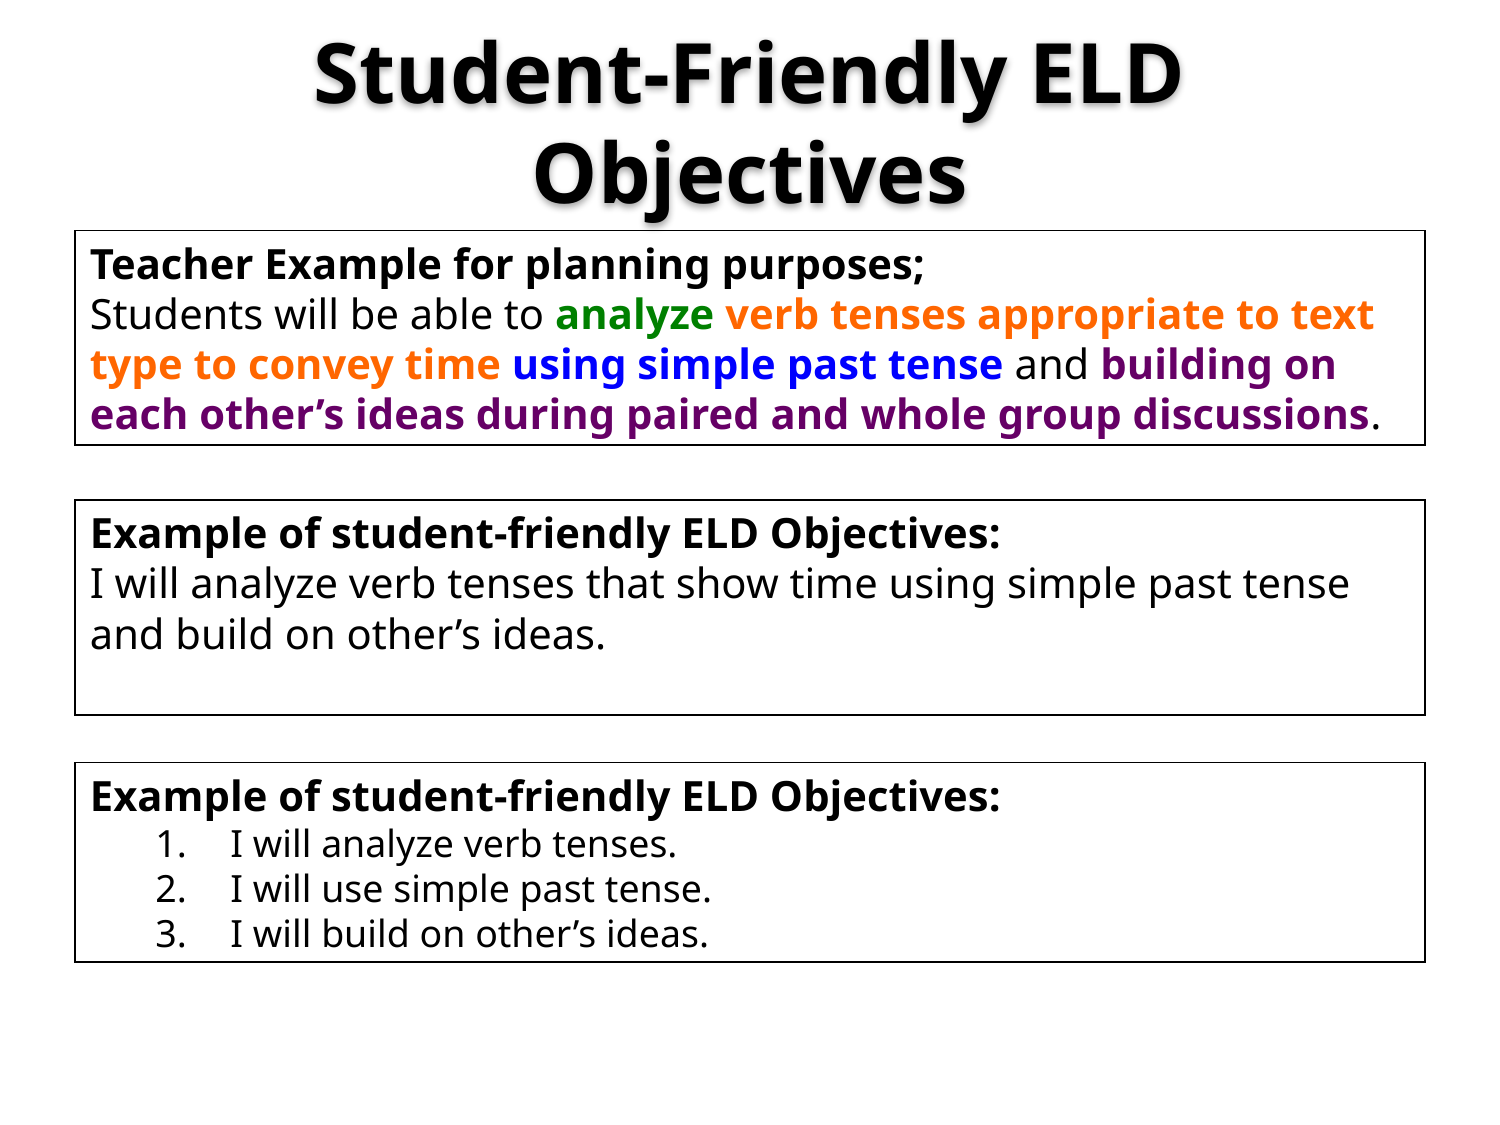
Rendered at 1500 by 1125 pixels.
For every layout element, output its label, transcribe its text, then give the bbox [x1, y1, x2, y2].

text_box Student-Friendly ELD Objectives [74, 42, 1425, 198]
text_box Teacher Example for planning purposes; Students will be able to analyze verb tenses appropriate to text type to convey time using simple past tense and building on each other’s ideas during paired and whole group discussions. [74, 230, 1425, 446]
text_box Example of student-friendly ELD Objectives: I will analyze verb tenses that show time using simple past tense and build on other’s ideas. [74, 499, 1425, 715]
text_box Example of student-friendly ELD Objectives: I will analyze verb tenses. I will use simple past tense. I will build on other’s ideas. [74, 762, 1425, 963]
